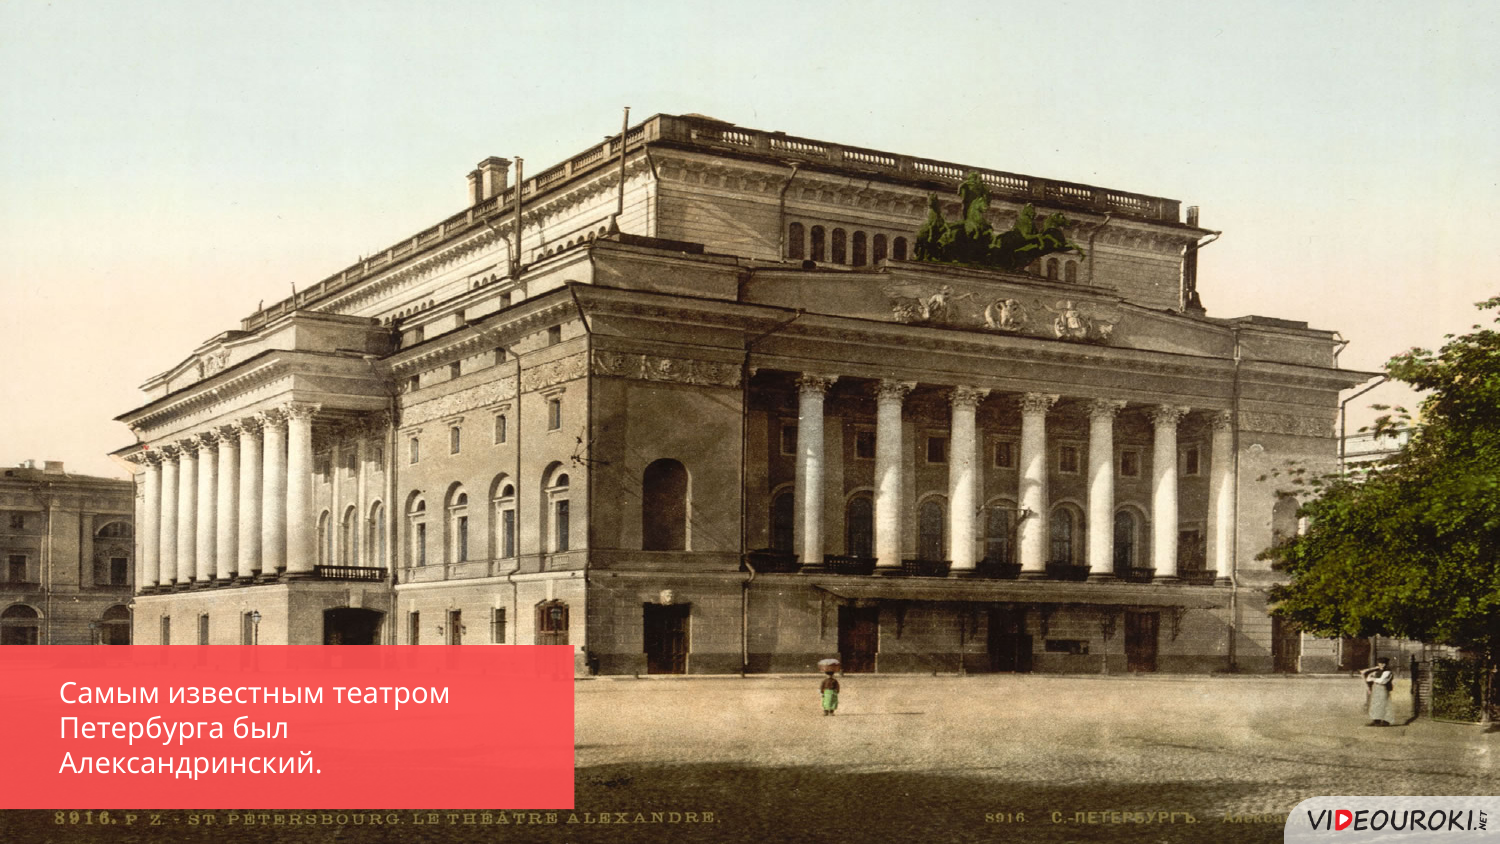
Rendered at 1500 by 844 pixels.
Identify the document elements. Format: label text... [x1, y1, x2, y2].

text_box Самым известным театром Петербурга был Александринский. [0, 645, 575, 810]
picture [0, 0, 1500, 844]
